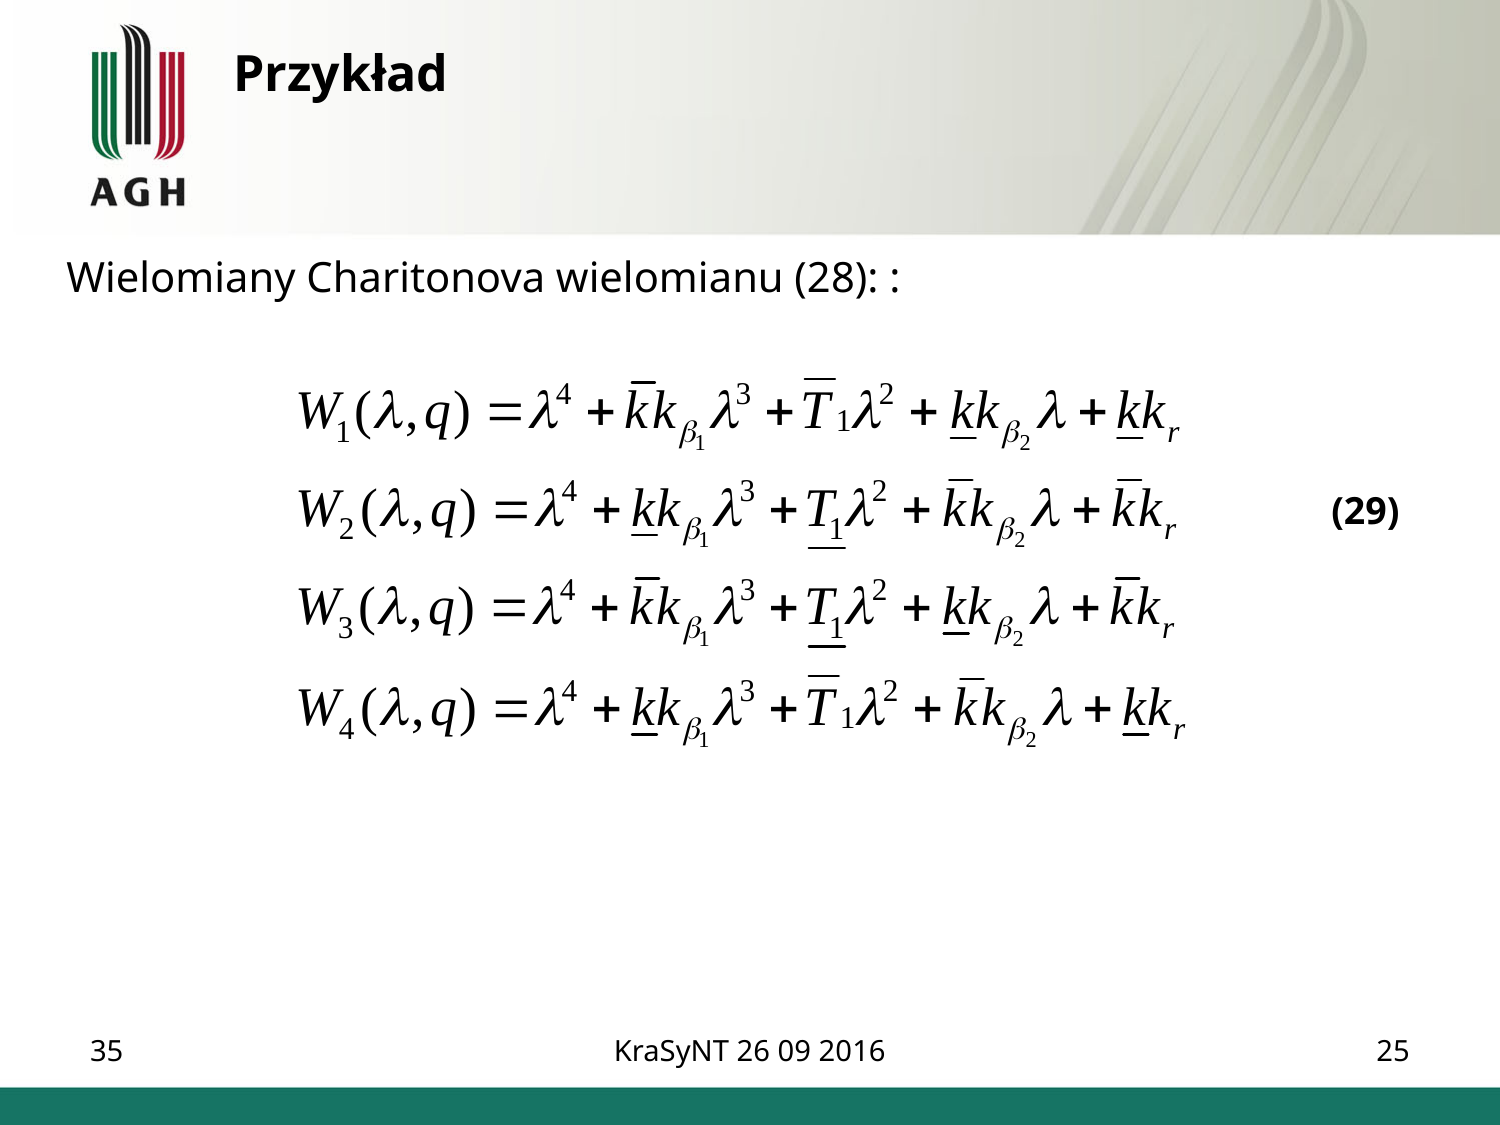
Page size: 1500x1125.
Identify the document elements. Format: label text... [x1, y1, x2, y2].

slide_number 35 [75, 1024, 425, 1103]
picture [0, 1, 1500, 1125]
footer KraSyNT 26 09 2016 [512, 1024, 988, 1103]
text_box Przykład [218, 33, 1270, 210]
slide_number 25 [1074, 1024, 1425, 1103]
text_box Wielomiany Charitonova wielomianu (28): : [51, 243, 1069, 309]
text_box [292, 367, 1197, 758]
text_box (29) [1316, 479, 1415, 540]
